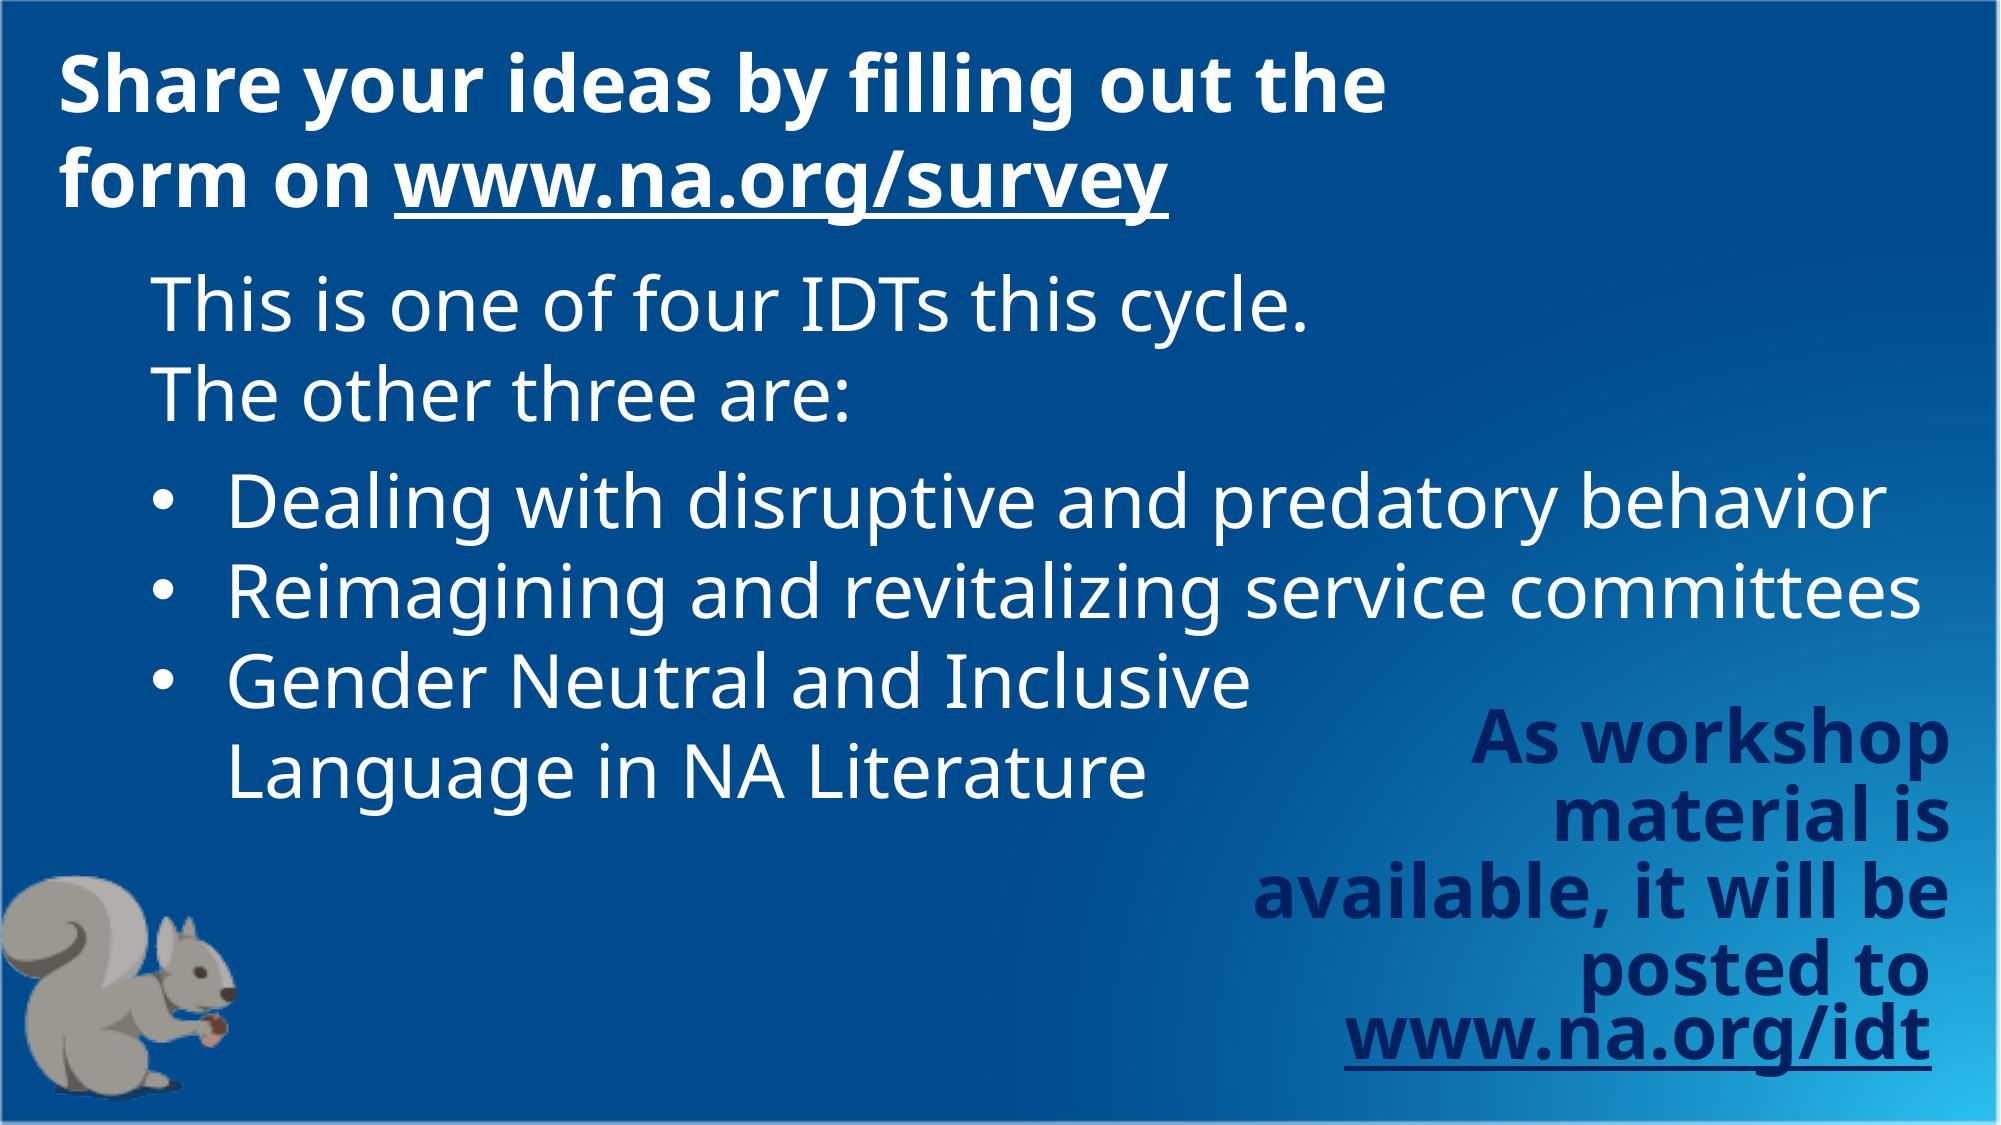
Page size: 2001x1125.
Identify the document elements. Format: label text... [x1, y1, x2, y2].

text_box As workshop material is available, it will be posted to www.na.org/idt [1201, 821, 1967, 1095]
text_box This is one of four IDTs this cycle. The other three are: Dealing with disruptive and predatory behavior Reimagining and revitalizing service committees Gender Neutral and Inclusive Language in NA Literature [136, 249, 1967, 821]
picture [0, 0, 2000, 1125]
text_box Share your ideas by filling out the form on www.na.org/survey [43, 25, 1967, 231]
